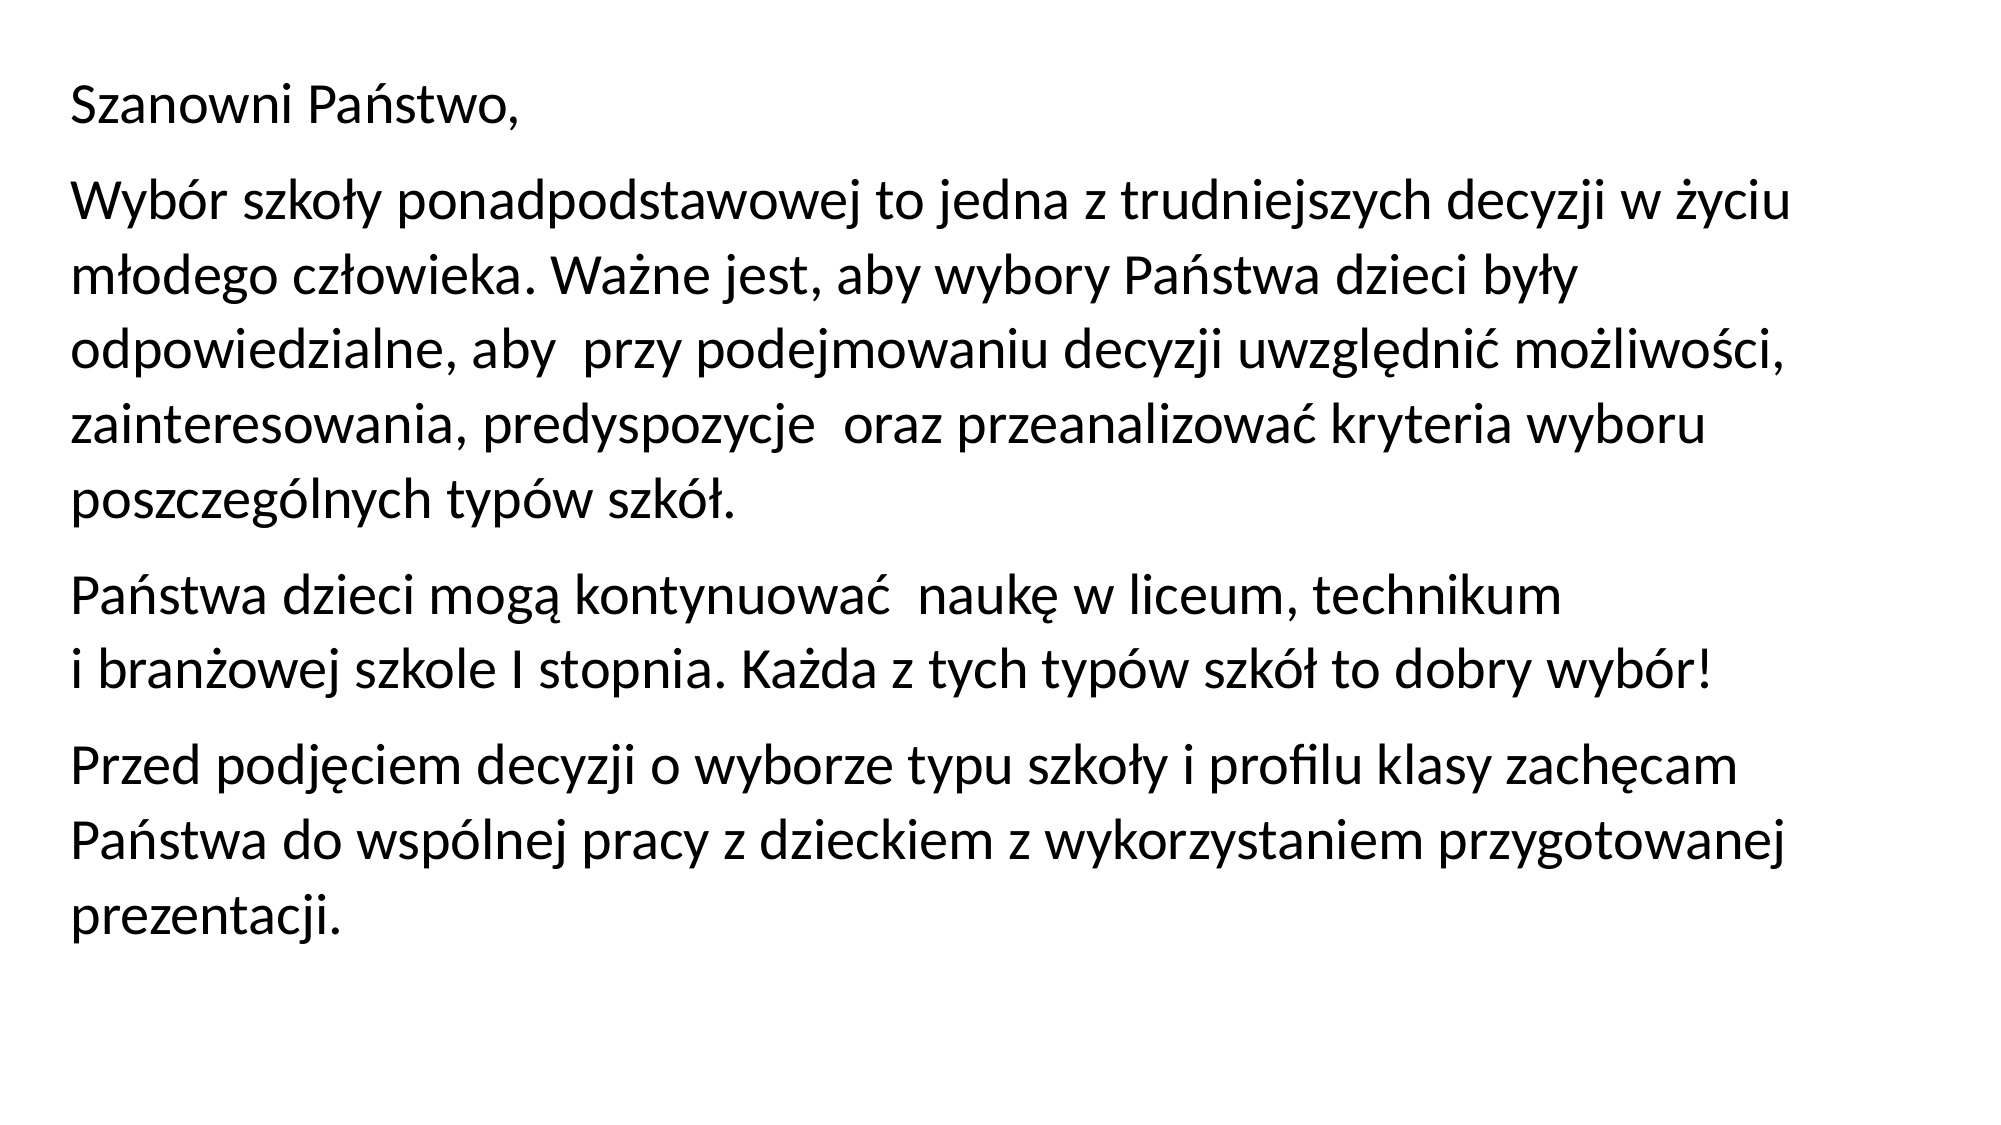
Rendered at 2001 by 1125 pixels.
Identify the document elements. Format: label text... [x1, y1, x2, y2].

list Szanowni Państwo, Wybór szkoły ponadpodstawowej to jedna z trudniejszych decyzji w życiu młodego człowieka. Ważne jest, aby wybory Państwa dzieci były odpowiedzialne, aby przy podejmowaniu decyzji uwzględnić możliwości, zainteresowania, predyspozycje oraz przeanalizować kryteria wyboru poszczególnych typów szkół. Państwa dzieci mogą kontynuować naukę w liceum, technikum i branżowej szkole I stopnia. Każda z tych typów szkół to dobry wybór! Przed podjęciem decyzji o wyborze typu szkoły i profilu klasy zachęcam Państwa do wspólnej pracy z dzieckiem z wykorzystaniem przygotowanej prezentacji. [55, 52, 1959, 1014]
